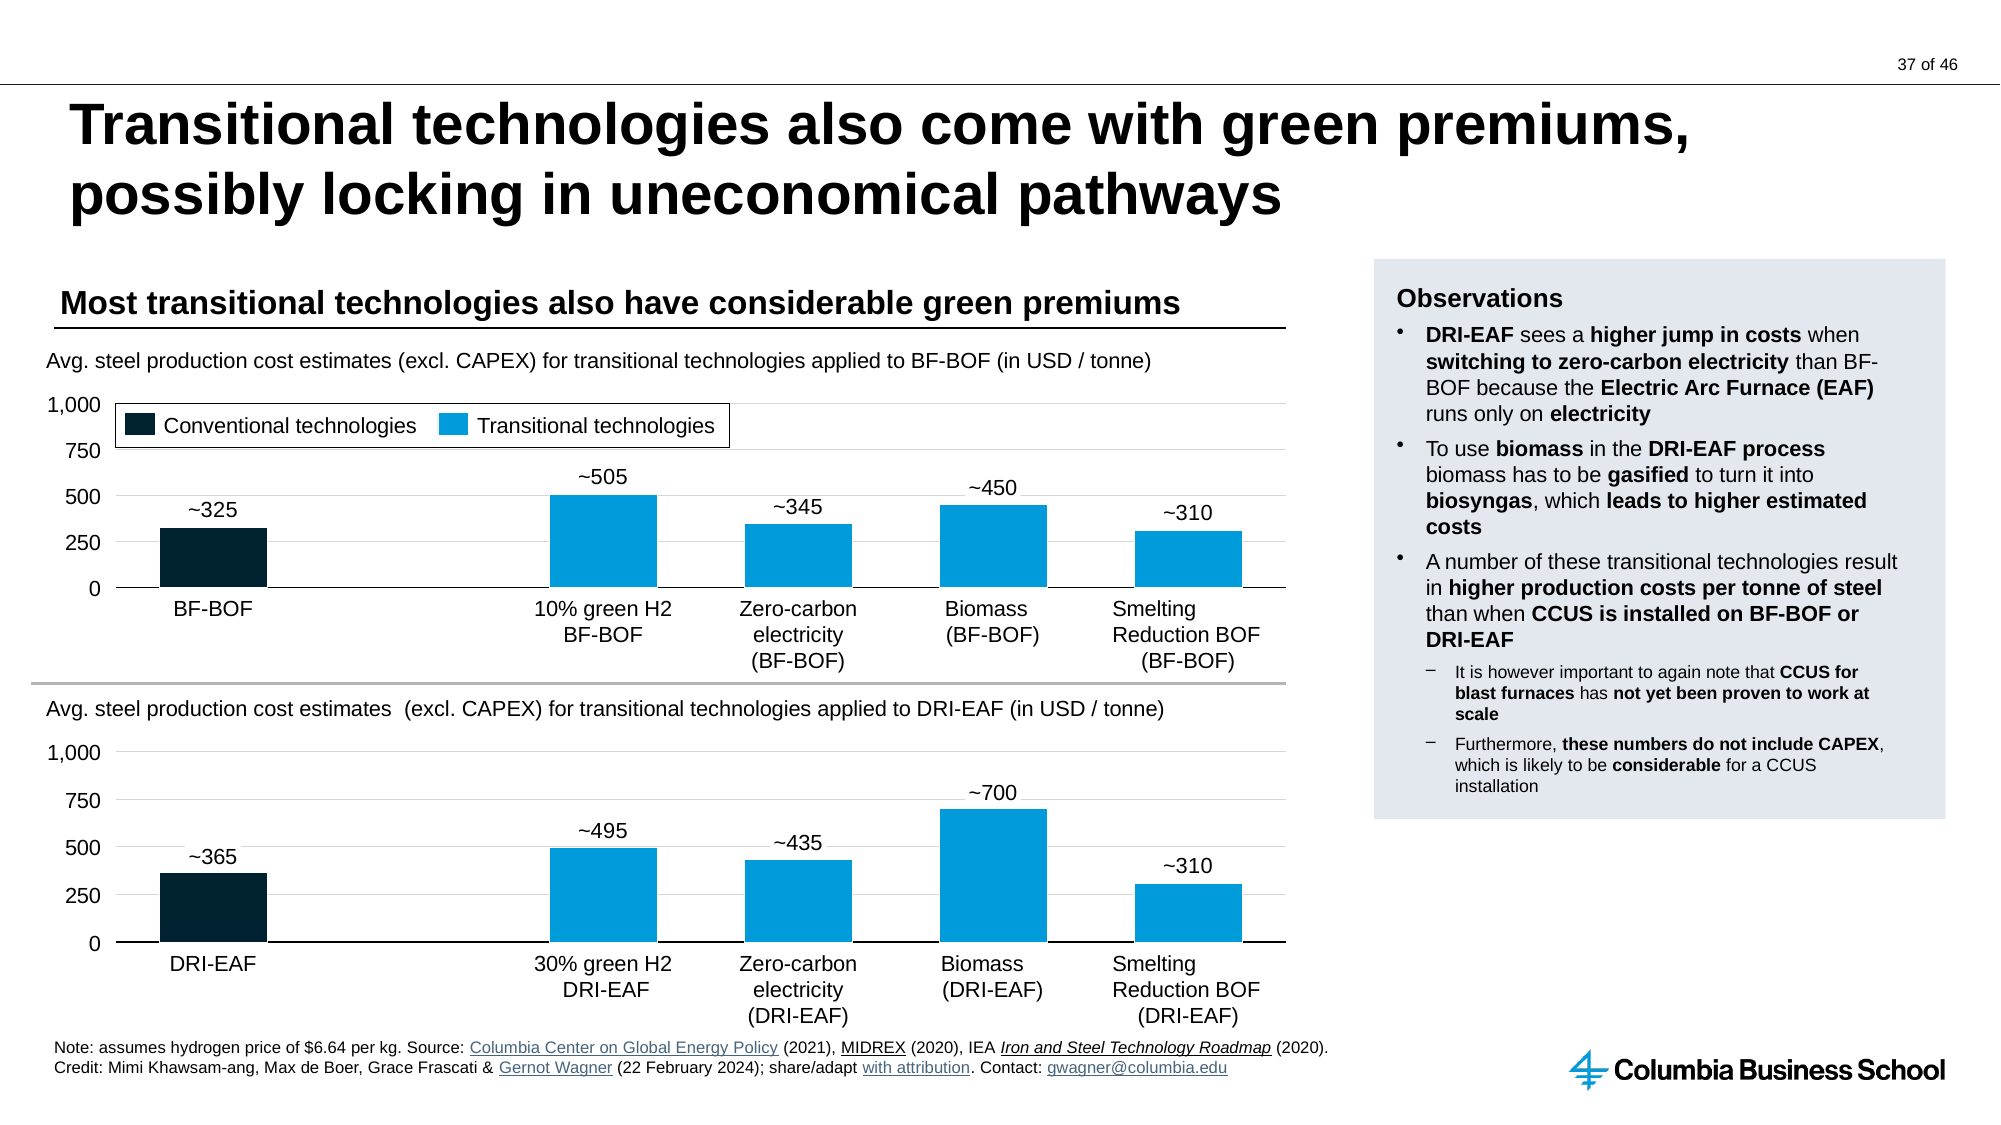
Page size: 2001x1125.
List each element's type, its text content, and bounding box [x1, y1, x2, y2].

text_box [54, 275, 1286, 328]
text_box Zero-carbon electricity (BF-BOF) [737, 602, 860, 674]
text_box 250 [64, 528, 101, 555]
text_box Note: assumes hydrogen price of $6.64 per kg. Source: Columbia Center on Global Energy Policy (2021), MIDREX (2020), IEA Iron and Steel Technology Roadmap (2020). Credit: Mimi Khawsam-ang, Max de Boer, Grace Frascati & Gernot Wagner (22 February 2024); share/adapt with attribution. Contact: gwagner@columbia.edu [54, 1037, 1946, 1077]
text_box BF-BOF [172, 602, 255, 622]
text_box 750 [64, 436, 101, 463]
text_box 0 [88, 574, 101, 601]
text_box Smelting Reduction BOF (DRI-EAF) [1112, 956, 1265, 1029]
text_box Smelting Reduction BOF (BF-BOF) [1112, 602, 1265, 674]
chart [102, 389, 1300, 602]
text_box Avg. steel production cost estimates (excl. CAPEX) for transitional technologies applied to DRI-EAF (in USD / tonne) [46, 694, 1180, 722]
text_box 750 [64, 786, 101, 813]
chart [102, 737, 1300, 956]
text_box 250 [64, 881, 101, 908]
text_box Biomass (DRI-EAF) [940, 956, 1045, 1003]
text_box 10% green H2 BF-BOF [531, 602, 675, 648]
text_box Avg. steel production cost estimates (excl. CAPEX) for transitional technologies applied to BF-BOF (in USD / tonne) [46, 346, 1166, 373]
text_box 30% green H2 DRI-EAF [531, 956, 675, 1003]
text_box 1,000 [46, 390, 101, 417]
text_box 0 [88, 929, 101, 956]
text_box Zero-carbon electricity (DRI-EAF) [737, 956, 860, 1029]
text_box Biomass (BF-BOF) [944, 602, 1042, 648]
text_box 1,000 [46, 738, 101, 765]
text_box 500 [64, 482, 101, 509]
text_box DRI-EAF [168, 956, 258, 976]
picture [1527, 1008, 2001, 1125]
title Transitional technologies also come with green premiums, possibly locking in uneconomical pathways [54, 85, 1946, 231]
text_box Observations DRI-EAF sees a higher jump in costs when switching to zero-carbon electricity than BF-BOF because the Electric Arc Furnace (EAF) runs only on electricity To use biomass in the DRI-EAF process biomass has to be gasified to turn it into biosyngas, which leads to higher estimated costs A number of these transitional technologies result in higher production costs per tonne of steel than when CCUS is installed on BF-BOF or DRI-EAF It is however important to again note that CCUS for blast furnaces has not yet been proven to work at scale Furthermore, these numbers do not include CAPEX, which is likely to be considerable for a CCUS installation [1374, 258, 1946, 819]
text_box 500 [64, 833, 101, 861]
